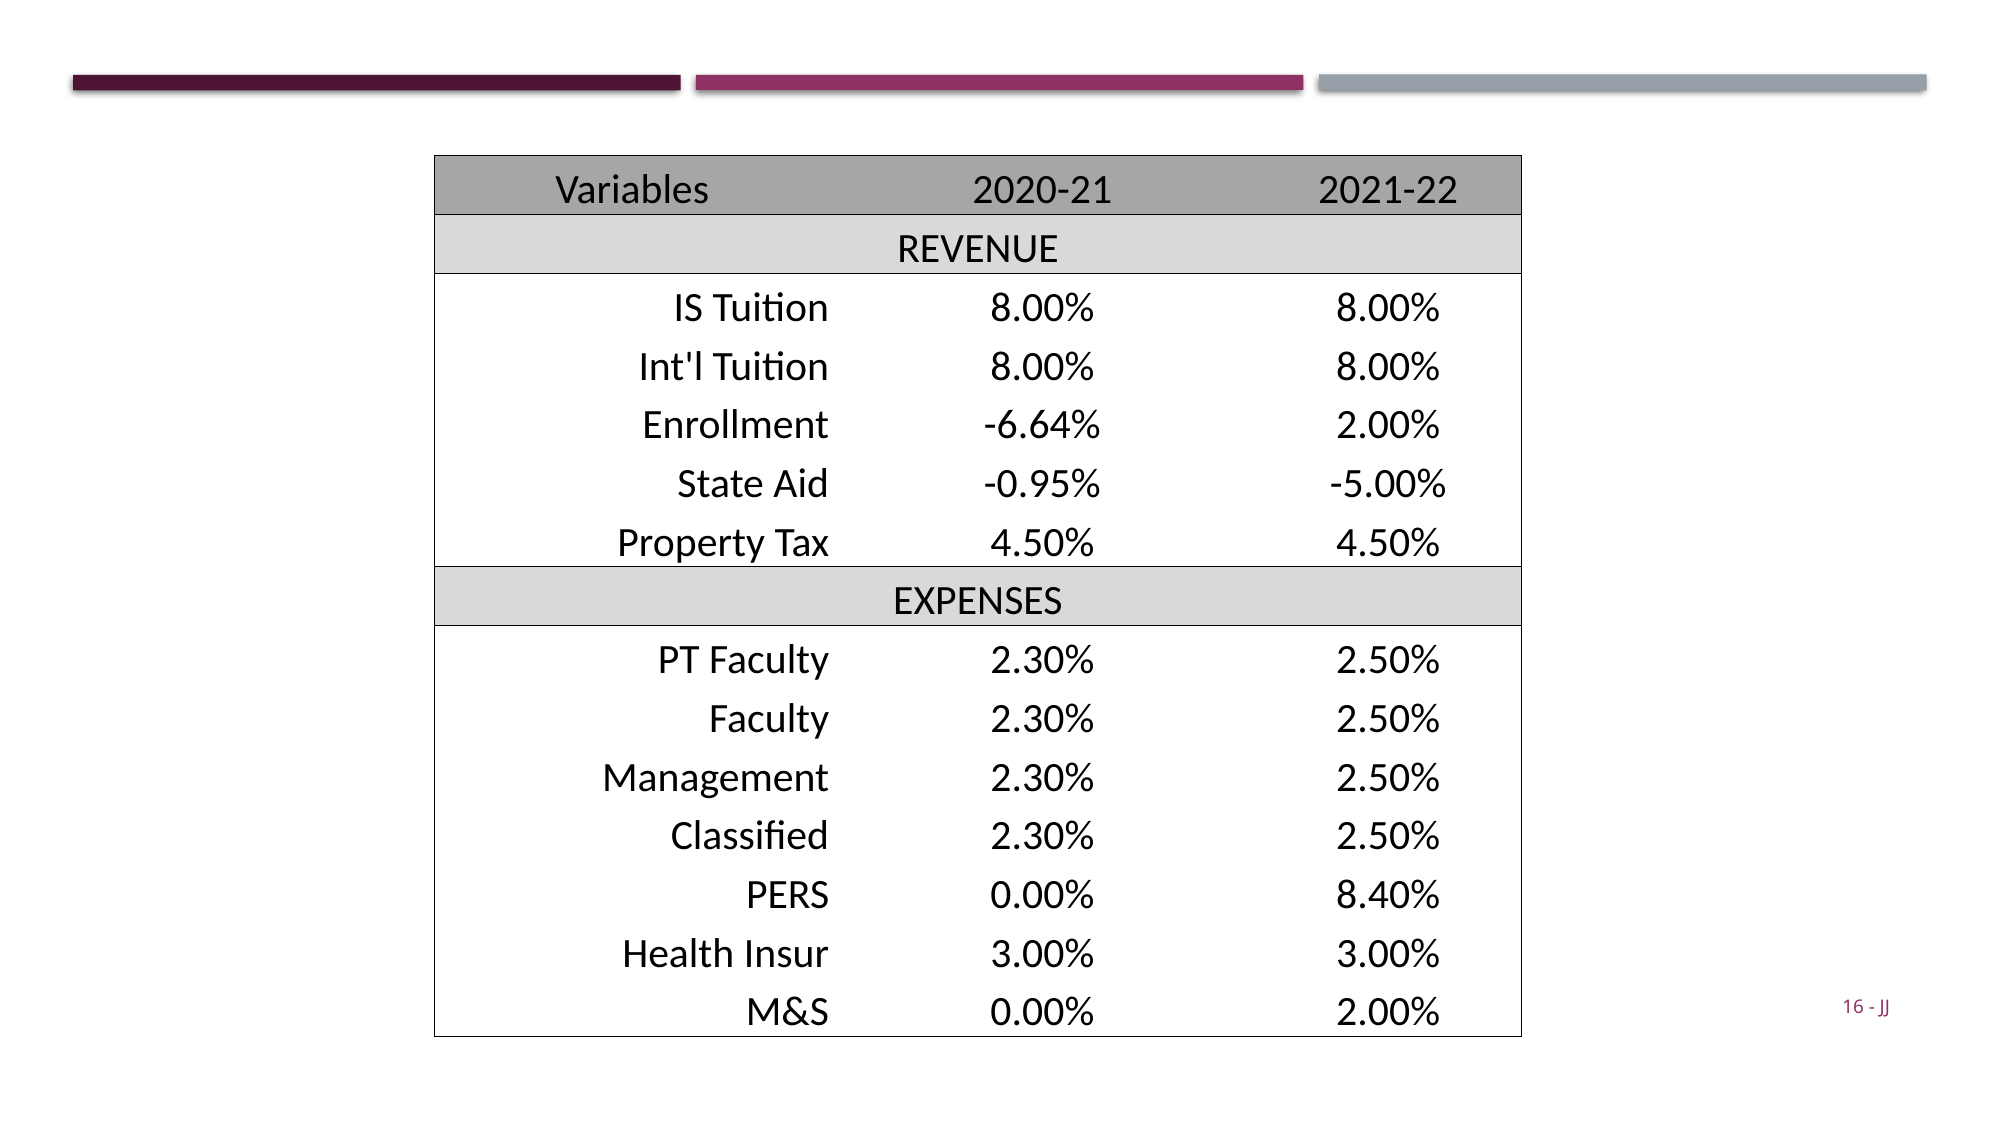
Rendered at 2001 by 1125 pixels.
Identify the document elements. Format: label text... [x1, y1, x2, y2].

table_cell 2.30% [830, 684, 1255, 743]
table_cell 4.50% [830, 508, 1255, 566]
table_cell Classified [435, 801, 830, 860]
table_header 2020-21 [830, 156, 1255, 214]
table_cell 2.00% [1255, 391, 1521, 449]
table_cell -6.64% [830, 391, 1255, 449]
table_cell Faculty [435, 684, 830, 743]
table_cell IS Tuition [435, 274, 830, 332]
table_cell 8.40% [1255, 860, 1521, 919]
table_header 2021-22 [1255, 156, 1521, 214]
table_cell Int'l Tuition [435, 332, 830, 391]
table_cell EXPENSES [435, 567, 1521, 625]
table_cell -5.00% [1255, 449, 1521, 508]
table_cell Enrollment [435, 391, 830, 449]
table_cell 8.00% [1255, 332, 1521, 391]
table_cell 3.00% [1255, 919, 1521, 978]
table_cell 8.00% [1255, 274, 1521, 332]
table_header Variables [435, 156, 830, 214]
table_cell 2.50% [1255, 743, 1521, 801]
table_cell State Aid [435, 449, 830, 508]
table_cell 8.00% [830, 332, 1255, 391]
table_cell 2.50% [1255, 626, 1521, 684]
table_cell M&S [435, 978, 830, 1036]
table_cell 2.50% [1255, 684, 1521, 743]
table_cell PT Faculty [435, 626, 830, 684]
table_cell 2.50% [1255, 801, 1521, 860]
table_cell Health Insur [435, 919, 830, 978]
table_cell Management [435, 743, 830, 801]
table_cell 2.00% [1255, 978, 1521, 1036]
table_cell 2.30% [830, 626, 1255, 684]
table_cell Property Tax [435, 508, 830, 566]
table_cell PERS [435, 860, 830, 919]
table_cell 0.00% [830, 860, 1255, 919]
table_cell 3.00% [830, 919, 1255, 978]
table_cell 4.50% [1255, 508, 1521, 566]
table_cell 0.00% [830, 978, 1255, 1036]
slide_number 16 - JJ [1732, 977, 1905, 1037]
table_cell 2.30% [830, 801, 1255, 860]
table_cell -0.95% [830, 449, 1255, 508]
table_cell 8.00% [830, 274, 1255, 332]
table_cell 2.30% [830, 743, 1255, 801]
table_cell REVENUE [435, 215, 1521, 273]
